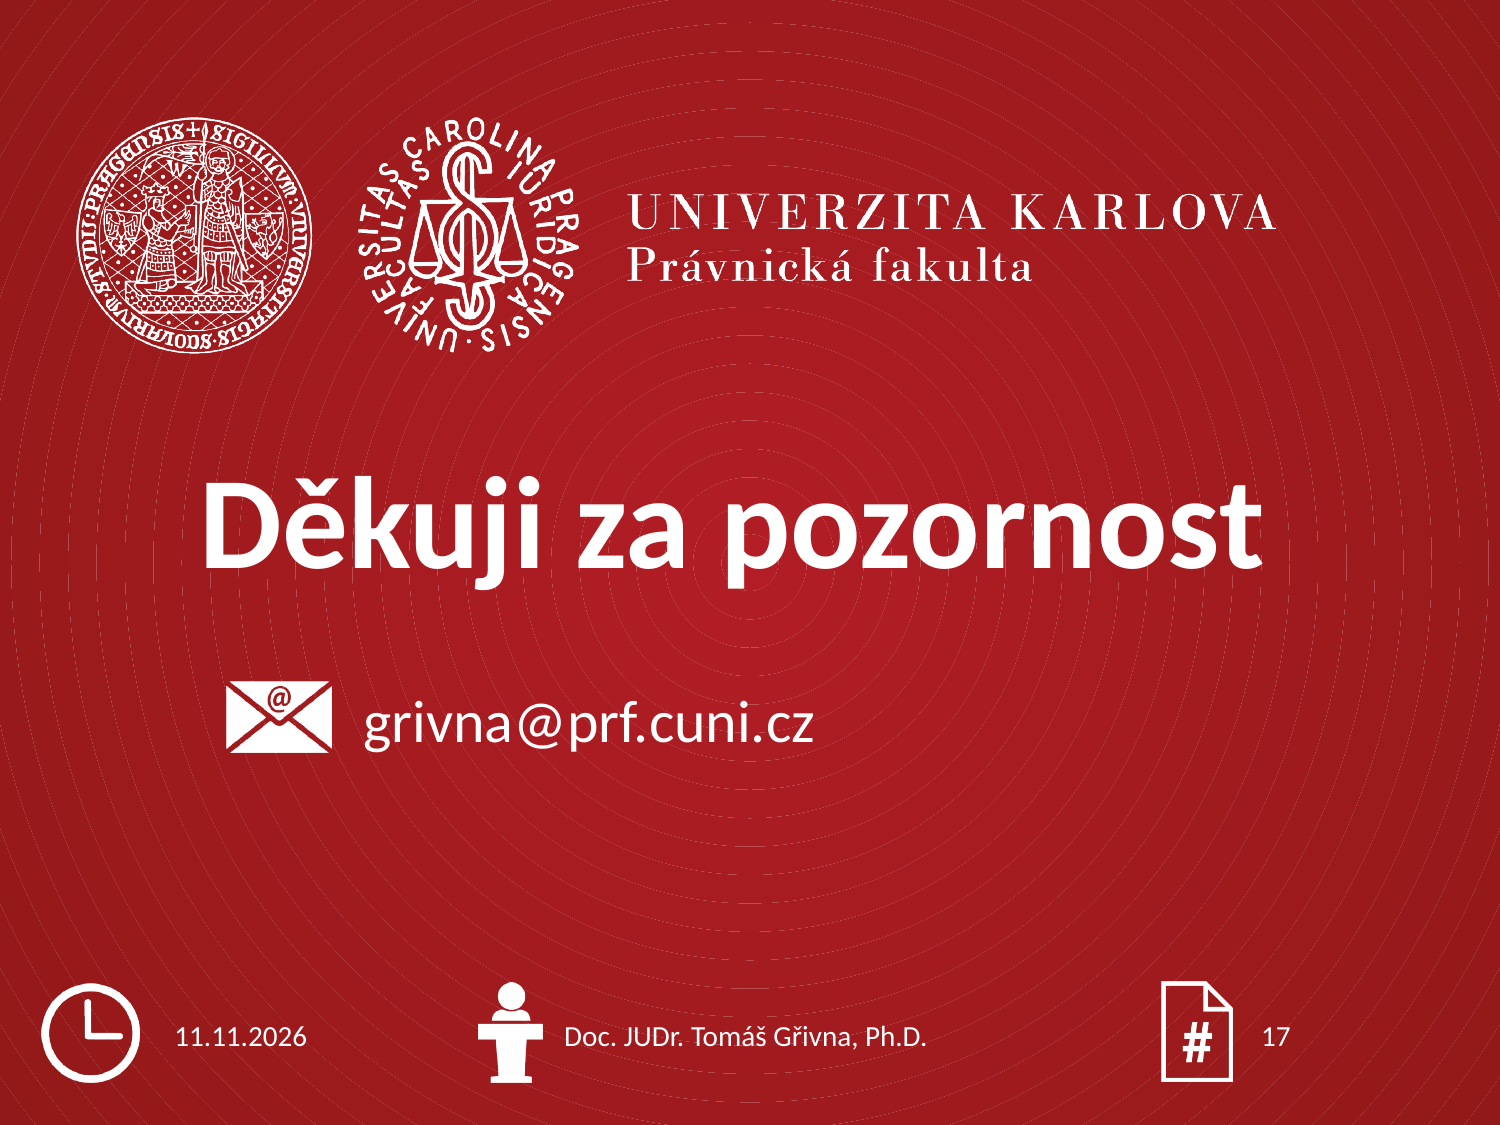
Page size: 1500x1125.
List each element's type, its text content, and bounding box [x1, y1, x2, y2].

picture [478, 982, 543, 1083]
slide_number 17 [1246, 1004, 1425, 1065]
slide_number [159, 1004, 467, 1065]
picture [226, 681, 332, 753]
list grivna@prf.cuni.cz [348, 667, 1235, 762]
picture [1161, 981, 1233, 1082]
picture [41, 983, 140, 1083]
picture [76, 117, 1276, 354]
footer Doc. JUDr. Tomáš Gřivna, Ph.D. [549, 1004, 1140, 1065]
